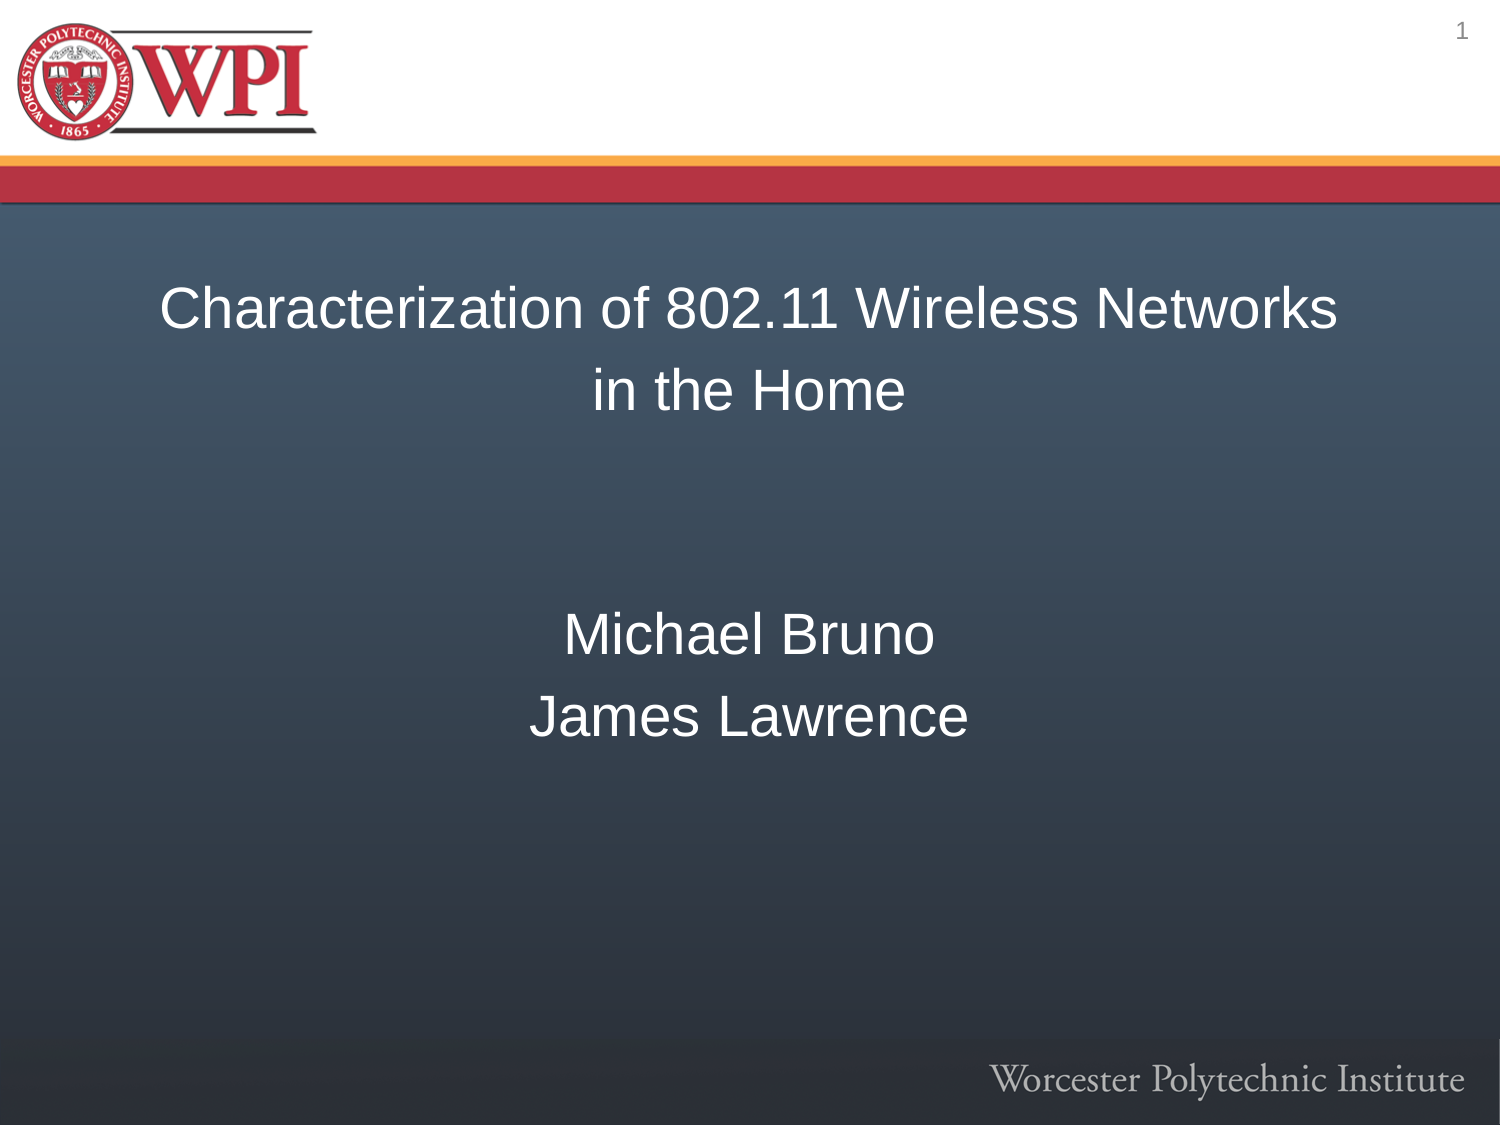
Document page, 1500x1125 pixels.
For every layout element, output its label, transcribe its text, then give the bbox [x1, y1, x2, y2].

picture [0, 1039, 1500, 1125]
picture [0, 0, 1500, 207]
list Characterization of 802.11 Wireless Networks in the Home Michael Bruno James Lawrence [74, 262, 1426, 1006]
slide_number 1 [1425, 0, 1500, 60]
